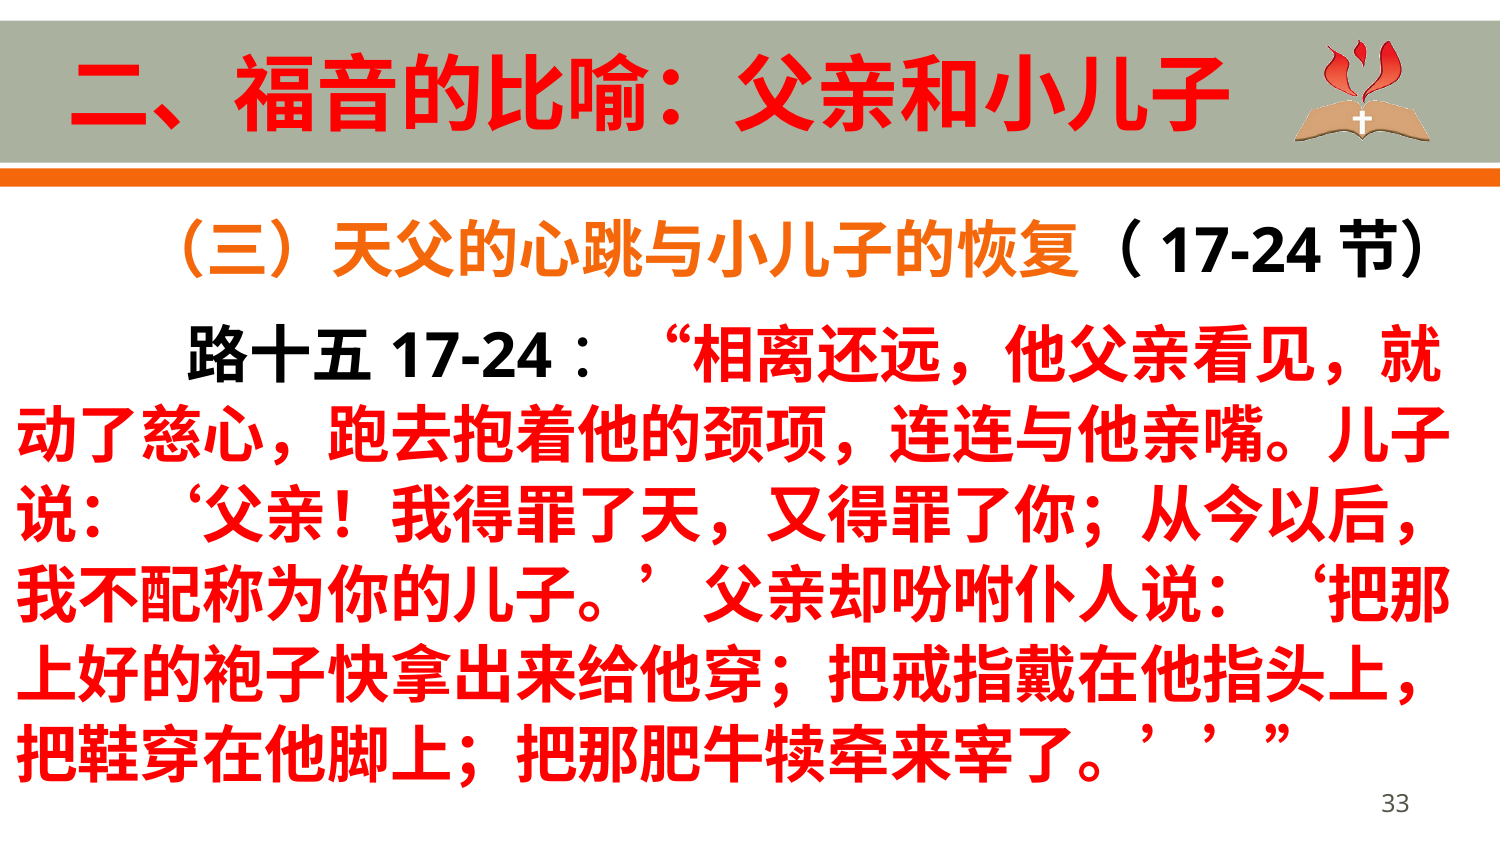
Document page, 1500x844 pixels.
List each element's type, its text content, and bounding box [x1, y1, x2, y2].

slide_number 33 [1074, 782, 1425, 827]
list （三）天父的心跳与小儿子的恢复（17-24节） 路十五17-24：“相离还远，他父亲看见，就动了慈心，跑去抱着他的颈项，连连与他亲嘴。儿子说：‘父亲！我得罪了天，又得罪了你；从今以后，我不配称为你的儿子。’父亲却吩咐仆人说：‘把那上好的袍子快拿出来给他穿；把戒指戴在他指头上，把鞋穿在他脚上；把那肥牛犊牵来宰了。’’” [0, 196, 1498, 837]
picture [1300, 35, 1434, 144]
title 二、福音的比喻：父亲和小儿子 [0, 22, 1300, 160]
